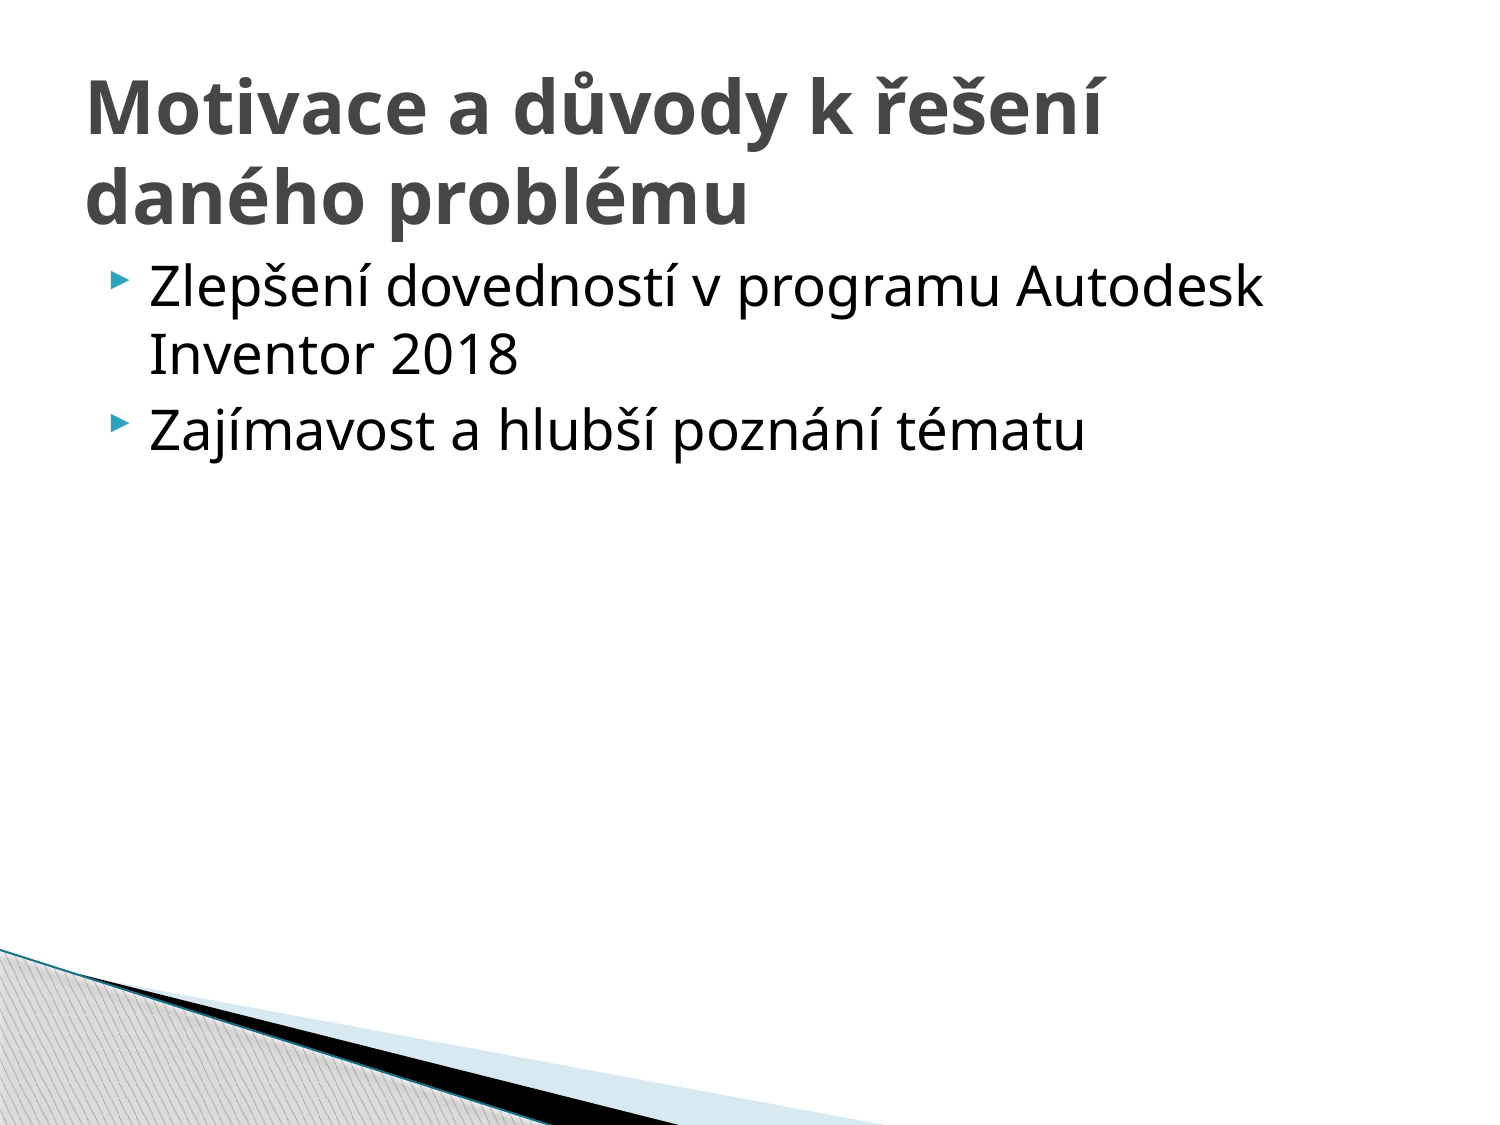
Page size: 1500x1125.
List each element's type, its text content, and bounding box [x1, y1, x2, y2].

list Zlepšení dovedností v programu Autodesk Inventor 2018 Zajímavost a hlubší poznání tématu [75, 243, 1425, 986]
title Motivace a důvody k řešení daného problému [70, 105, 1421, 293]
